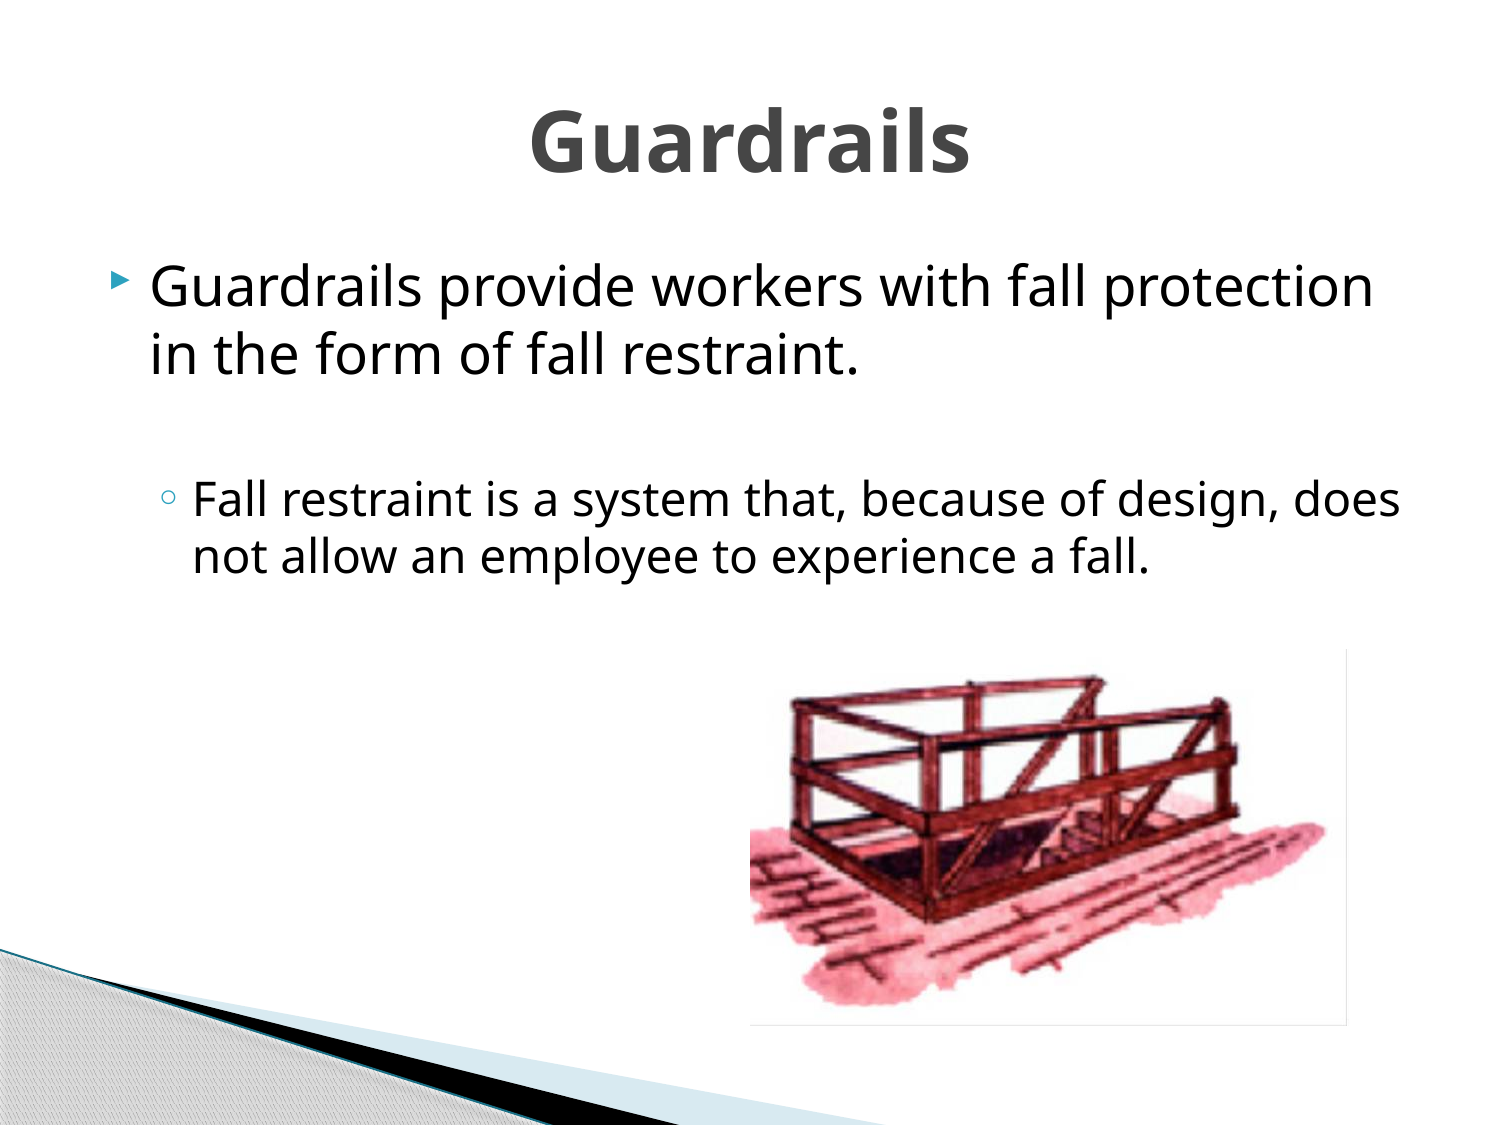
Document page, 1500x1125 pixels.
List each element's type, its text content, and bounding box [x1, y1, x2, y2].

title Guardrails [75, 45, 1425, 233]
picture [749, 649, 1364, 1038]
list Guardrails provide workers with fall protection in the form of fall restraint. Fall restraint is a system that, because of design, does not allow an employee to experience a fall. [75, 242, 1425, 986]
